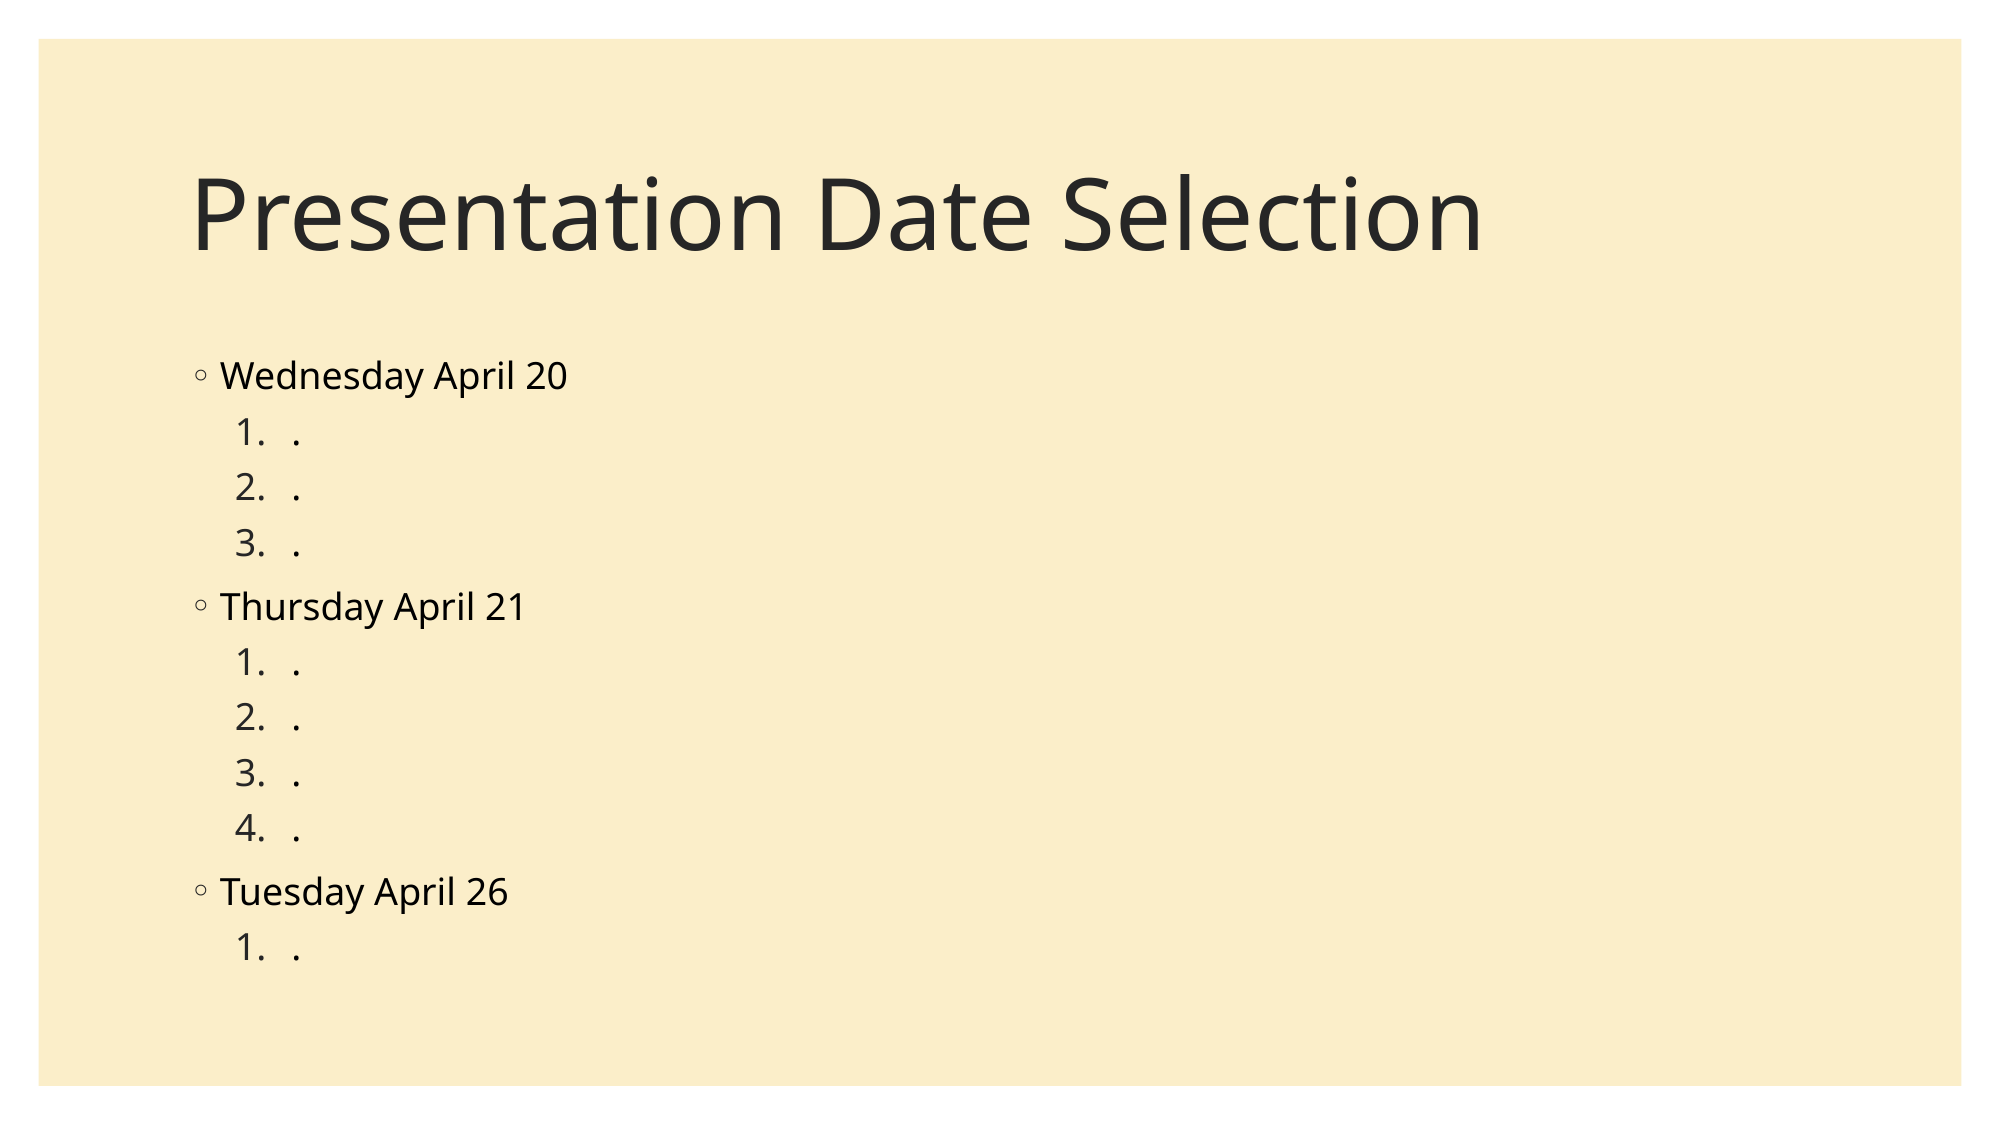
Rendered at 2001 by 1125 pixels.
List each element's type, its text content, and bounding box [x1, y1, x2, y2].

title Presentation Date Selection [174, 105, 1825, 331]
list Wednesday April 20 . . . Thursday April 21 . . . . Tuesday April 26 . [174, 345, 1825, 1034]
